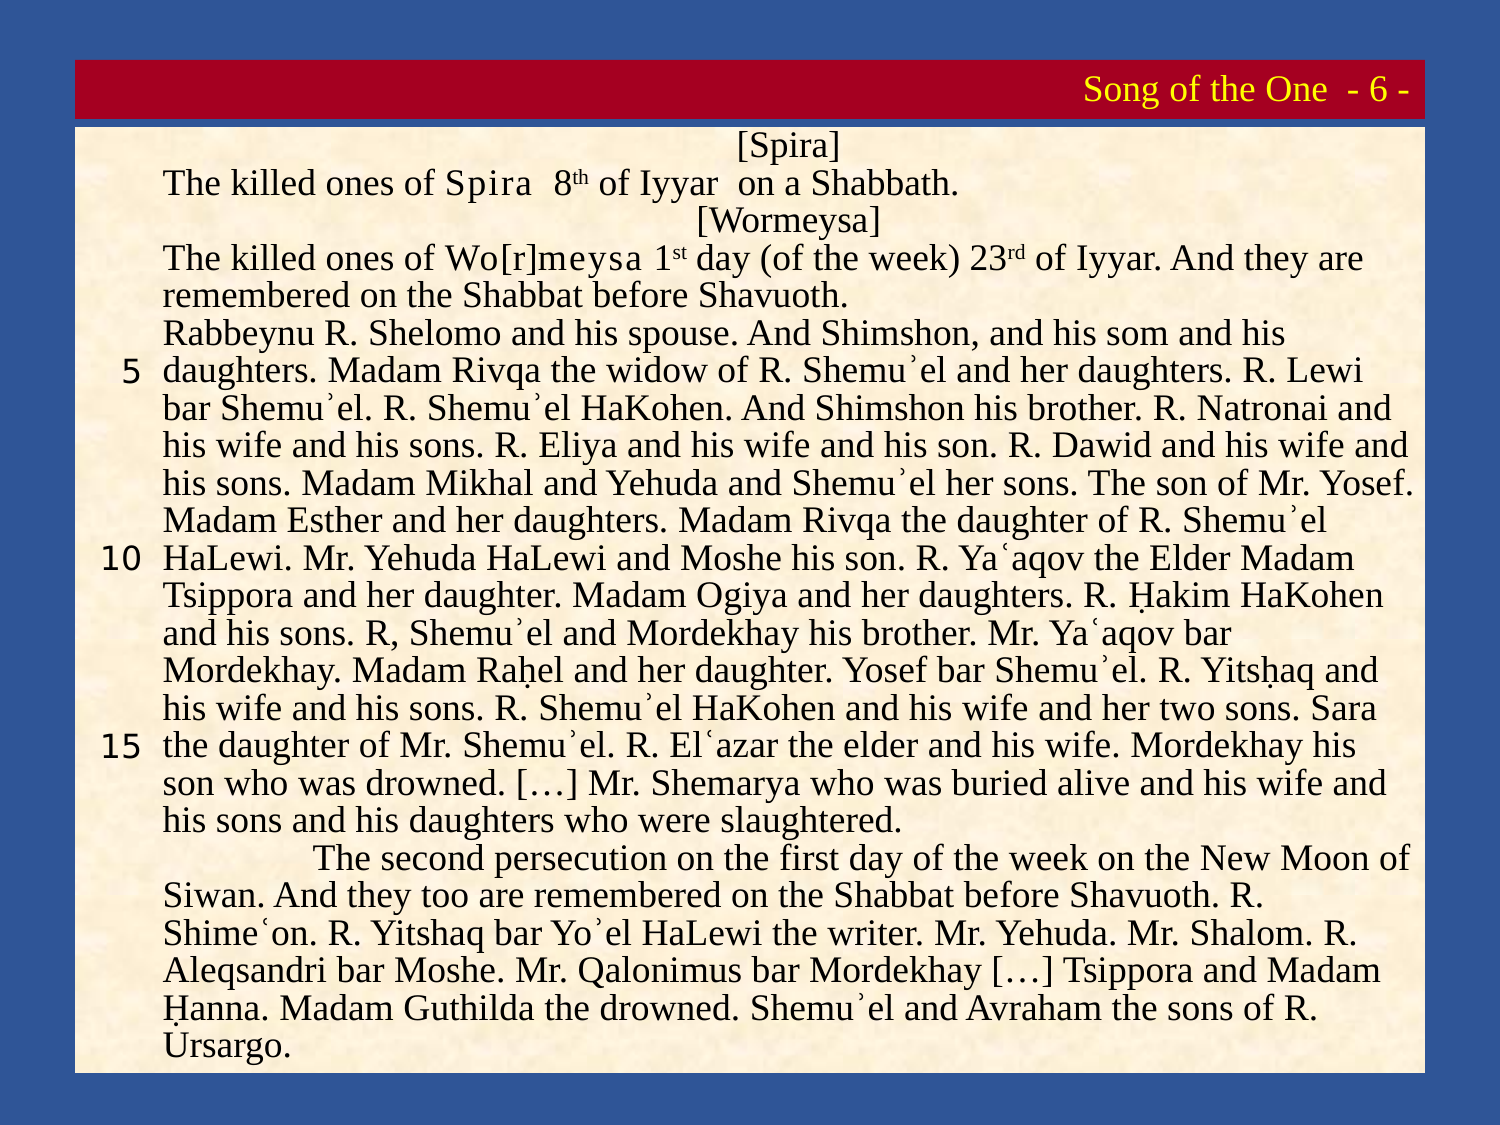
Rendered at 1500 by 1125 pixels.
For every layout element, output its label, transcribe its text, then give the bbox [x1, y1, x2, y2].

table_header 5 10 15 [75, 128, 153, 1073]
title Song of the One - 6 - [75, 59, 1425, 119]
table_header [Spira] The killed ones of Spira 8th of Iyyar on a Shabbath. [Wormeysa] The killed ones of Wo[r]meysa 1st day (of the week) 23rd of Iyyar. And they are remembered on the Shabbat before Shavuoth. Rabbeynu R. Shelomo and his spouse. And Shimshon, and his som and his daughters. Madam Rivqa the widow of R. Shemuʾel and her daughters. R. Lewi bar Shemuʾel. R. Shemuʾel HaKohen. And Shimshon his brother. R. Natronai and his wife and his sons. R. Eliya and his wife and his son. R. Dawid and his wife and his sons. Madam Mikhal and Yehuda and Shemuʾel her sons. The son of Mr. Yosef. Madam Esther and her daughters. Madam Rivqa the daughter of R. Shemuʾel HaLewi. Mr. Yehuda HaLewi and Moshe his son. R. Yaʿaqov the Elder Madam Tsippora and her daughter. Madam Ogiya and her daughters. R. Ḥakim HaKohen and his sons. R, Shemuʾel and Mordekhay his brother. Mr. Yaʿaqov bar Mordekhay. Madam Raḥel and her daughter. Yosef bar Shemuʾel. R. Yitsḥaq and his wife and his sons. R. Shemuʾel HaKohen and his wife and her two sons. Sara the daughter of Mr. Shemuʾel. R. Elʿazar the elder and his wife. Mordekhay his son who was drowned. […] Mr. Shemarya who was buried alive and his wife and his sons and his daughters who were slaughtered. The second persecution on the first day of the week on the New Moon of Siwan. And they too are remembered on the Shabbat before Shavuoth. R. Shimeʿon. R. Yitshaq bar Yoʾel HaLewi the writer. Mr. Yehuda. Mr. Shalom. R. Aleqsandri bar Moshe. Mr. Qalonimus bar Mordekhay […] Tsippora and Madam Ḥanna. Madam Guthilda the drowned. Shemuʾel and Avraham the sons of R. Ursargo. [153, 128, 1425, 1073]
